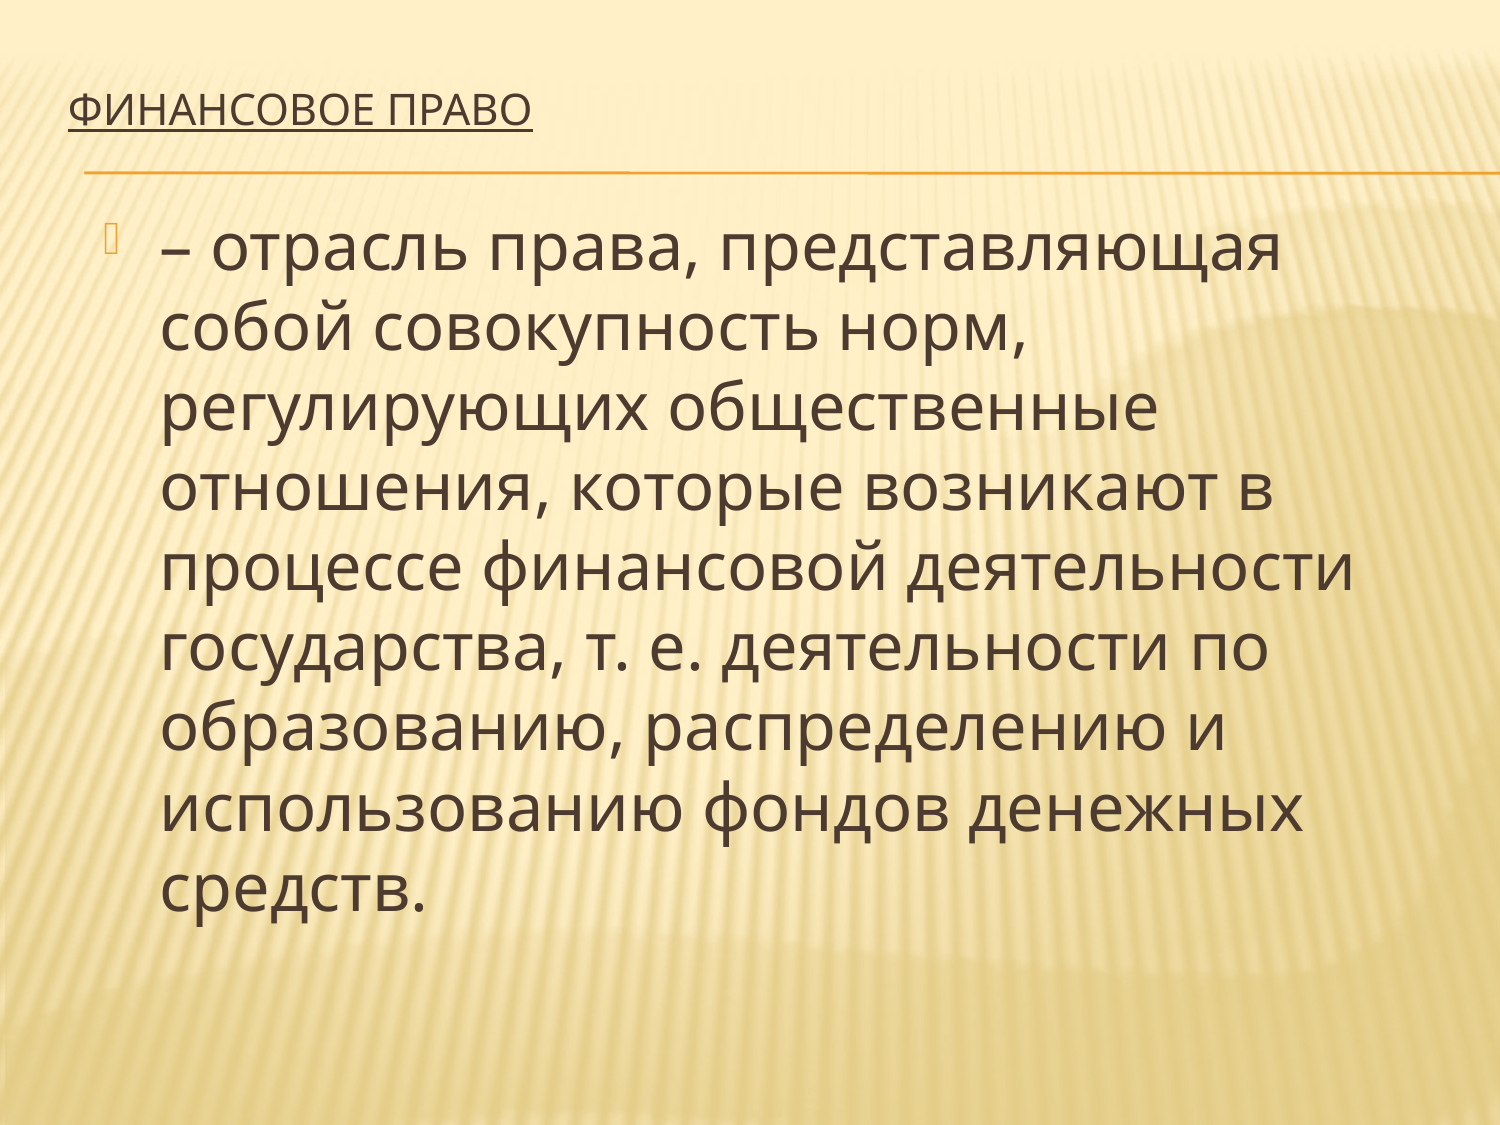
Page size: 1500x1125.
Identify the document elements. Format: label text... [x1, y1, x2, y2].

title Финансовое право [53, 75, 1475, 149]
list – отрасль права, представляющая собой совокупность норм, регулирующих общественные отношения, которые возникают в процессе финансовой деятельности государства, т. е. деятельности по образованию, распределению и использованию фондов денежных средств. [88, 196, 1475, 998]
